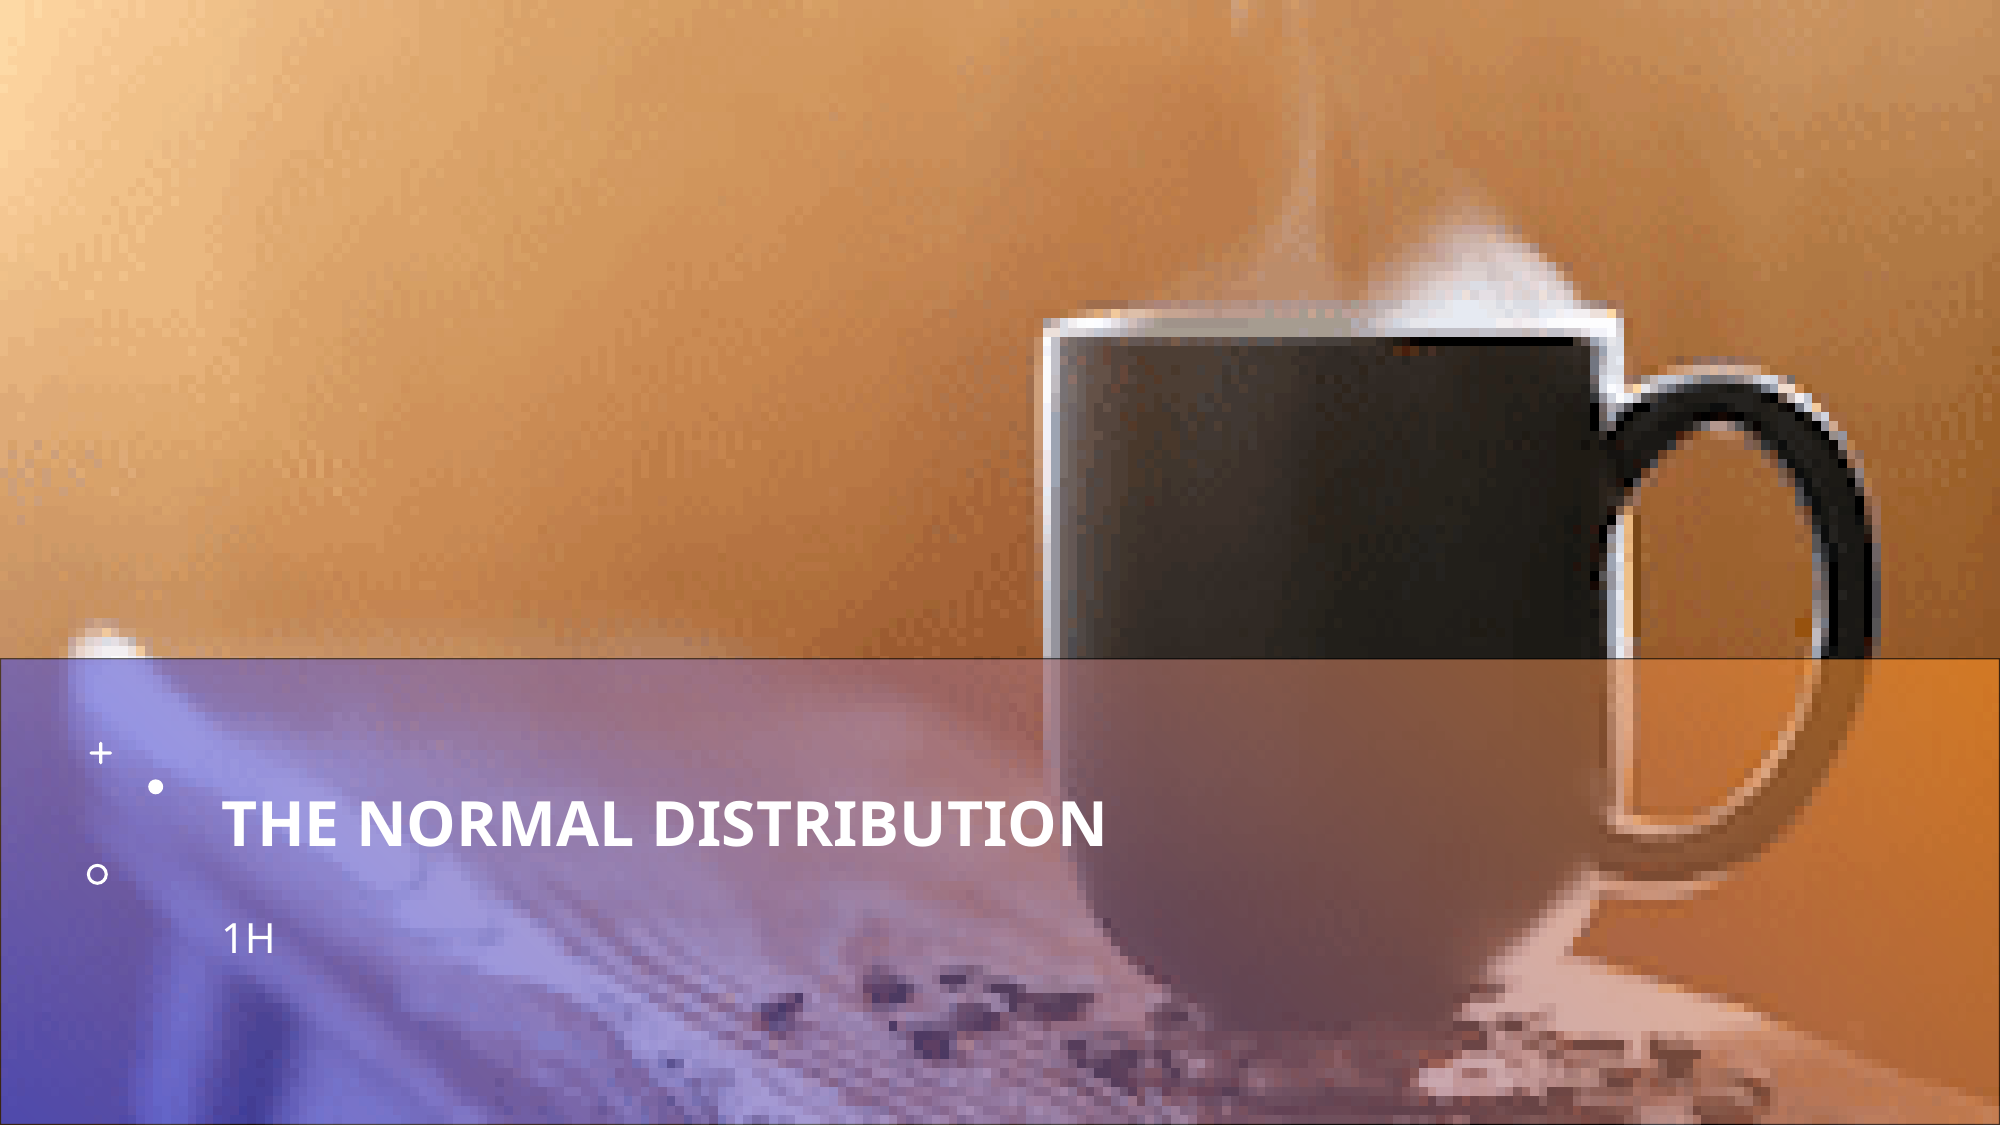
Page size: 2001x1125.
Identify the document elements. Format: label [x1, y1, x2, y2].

text_box [0, 0, 2000, 1125]
